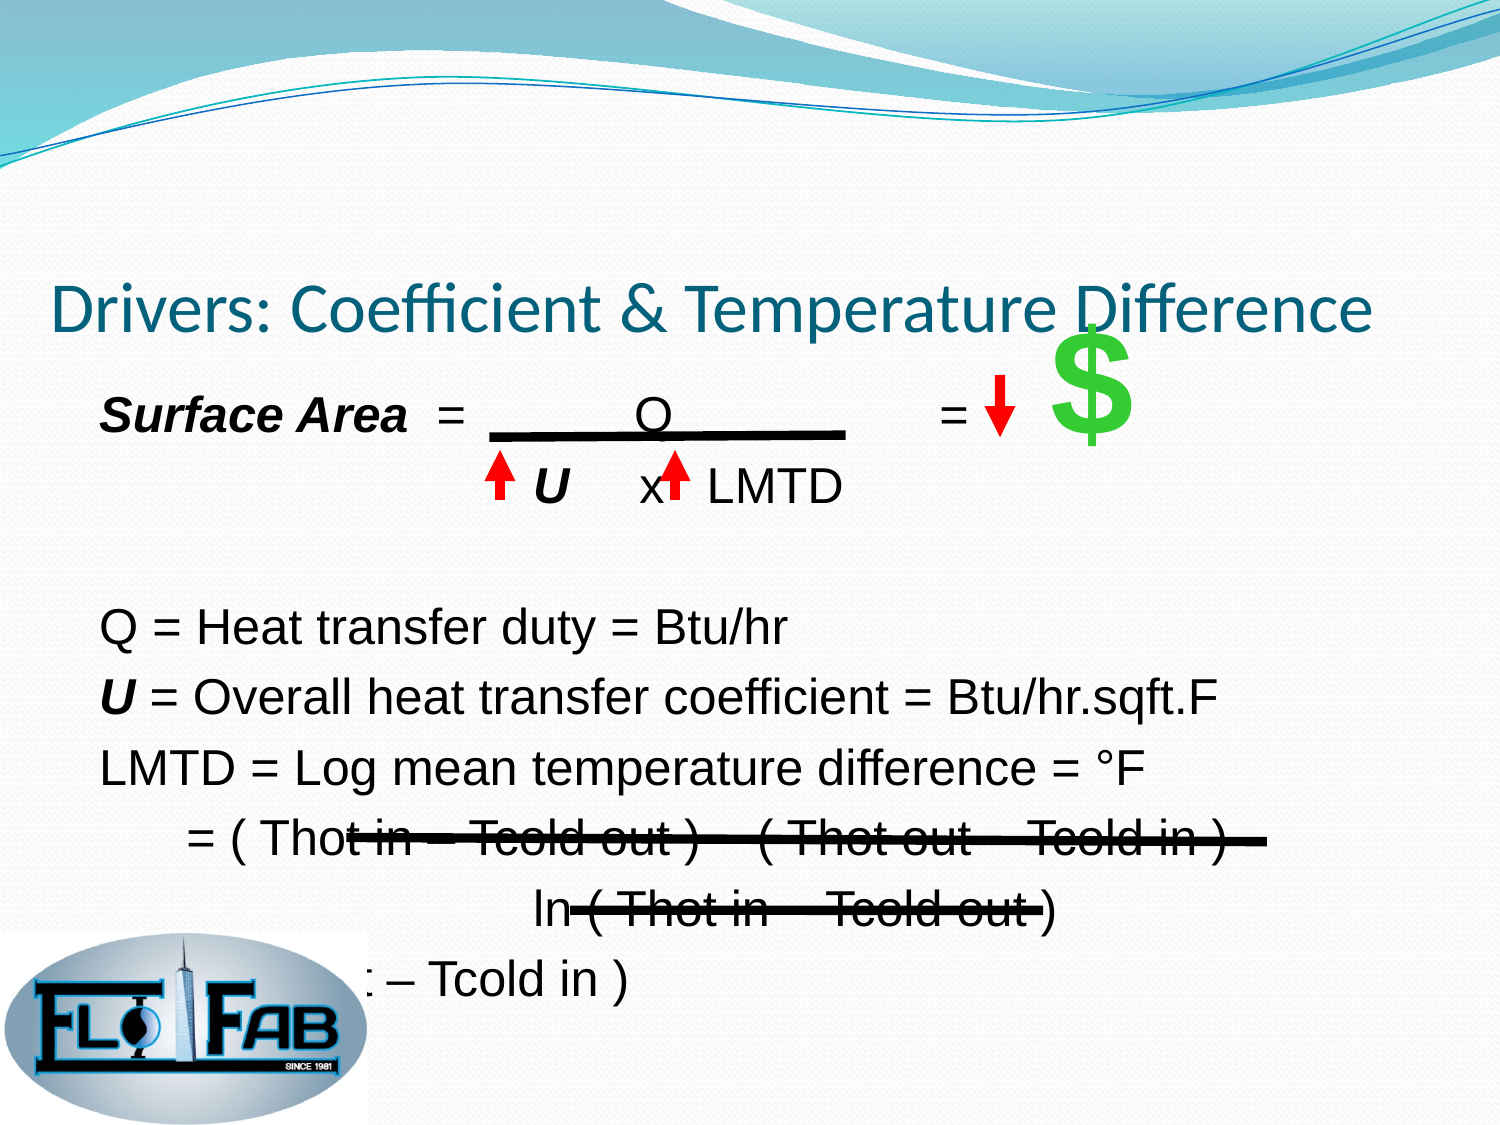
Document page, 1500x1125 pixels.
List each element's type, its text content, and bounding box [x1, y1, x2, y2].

title Drivers: Coefficient & Temperature Difference [50, 200, 1450, 347]
text_box [993, 374, 1007, 438]
picture [0, 933, 367, 1125]
text_box [668, 450, 682, 500]
text_box [493, 450, 507, 500]
text_box Surface Area = Q = U x LMTD Q = Heat transfer duty = Btu/hr U = Overall heat transfer coefficient = Btu/hr.sqft.F LMTD = Log mean temperature difference = °F = ( Thot in – Tcold out ) – ( Thot out – Tcold in ) ln ( Thot in – Tcold out ) ( Thot out – Tcold in ) [84, 375, 1416, 1023]
text_box [367, 937, 372, 1023]
text_box $ [1035, 277, 1148, 473]
